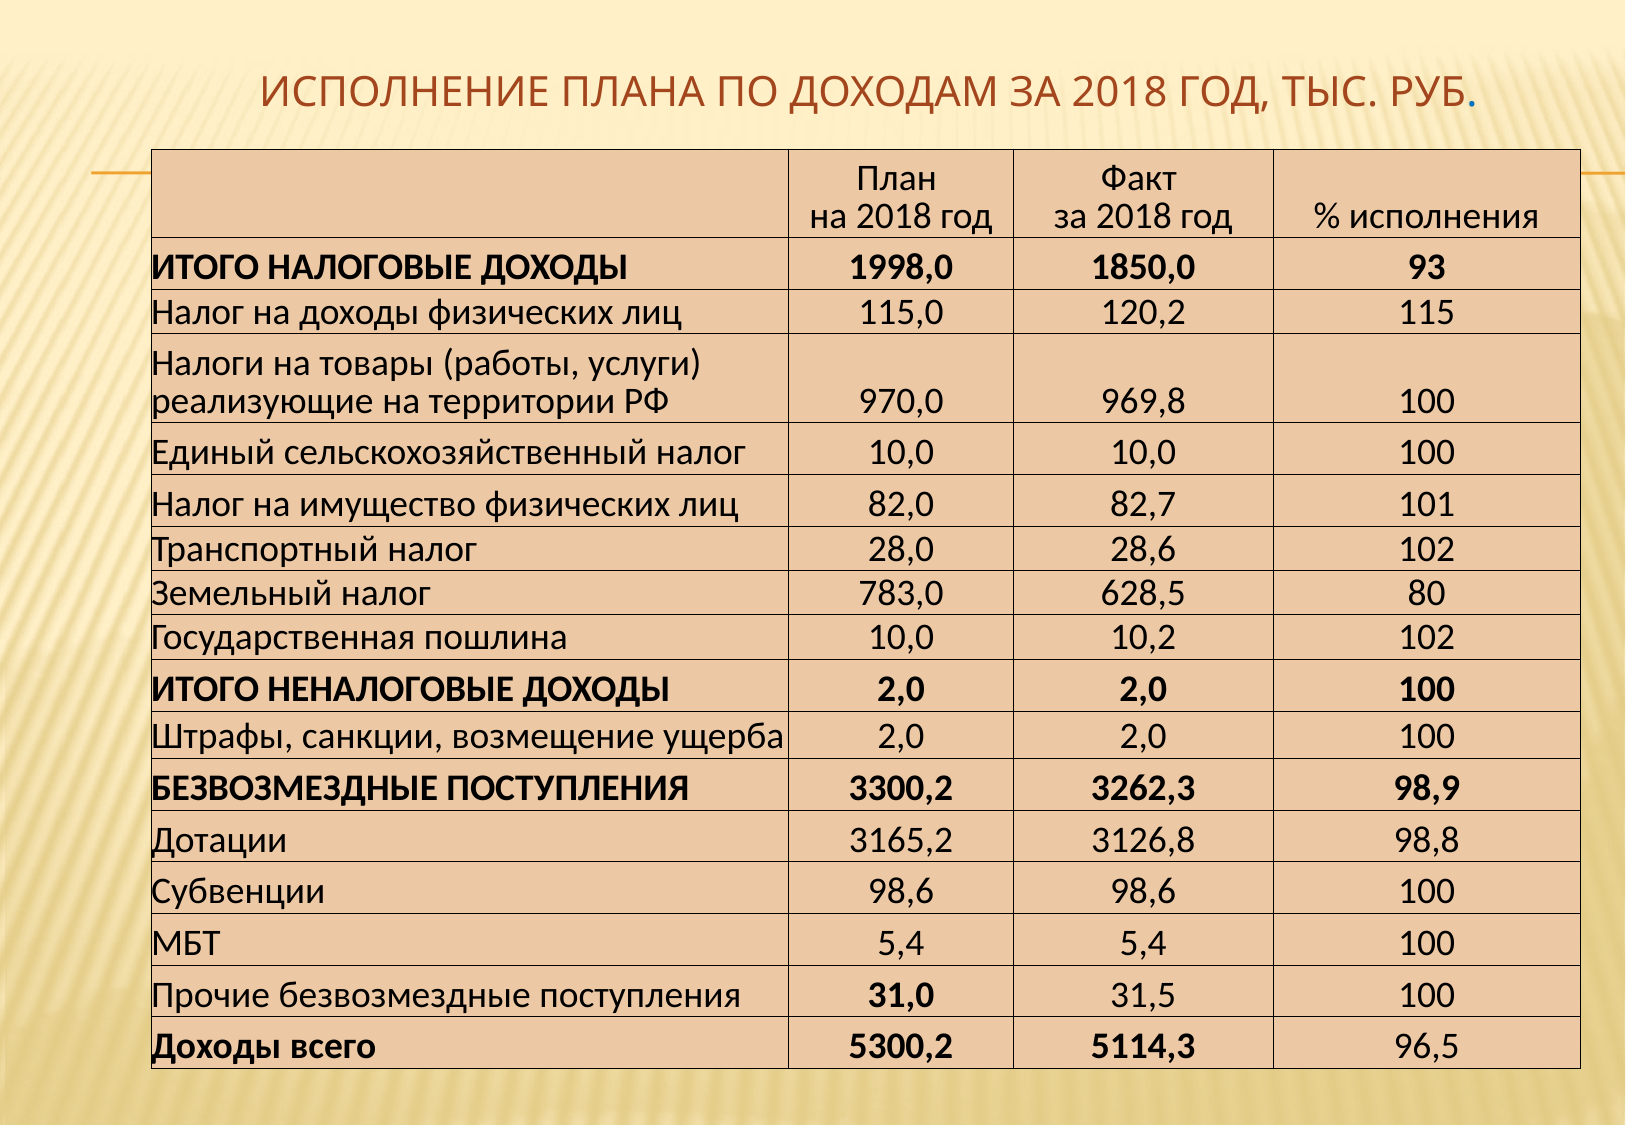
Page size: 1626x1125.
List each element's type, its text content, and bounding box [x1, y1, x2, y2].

table_cell 80 [1274, 571, 1580, 614]
table_cell Государственная пошлина [152, 615, 788, 659]
table_cell 970,0 [789, 334, 1013, 422]
table_cell 101 [1274, 475, 1580, 526]
table_cell 5,4 [1014, 914, 1273, 965]
table_cell 82,0 [789, 475, 1013, 526]
table_cell 100 [1274, 423, 1580, 474]
table_cell 628,5 [1014, 571, 1273, 614]
table_cell Транспортный налог [152, 527, 788, 570]
table_cell 10,0 [1014, 423, 1273, 474]
table_cell 102 [1274, 527, 1580, 570]
table_cell Земельный налог [152, 571, 788, 614]
table_cell 5114,3 [1014, 1017, 1273, 1068]
table_cell 1850,0 [1014, 238, 1273, 289]
table_cell 10,2 [1014, 615, 1273, 659]
table_cell 1998,0 [789, 238, 1013, 289]
table_cell 100 [1274, 334, 1580, 422]
table_cell 31,5 [1014, 966, 1273, 1016]
table_cell 31,0 [789, 966, 1013, 1016]
table_cell 2,0 [789, 712, 1013, 758]
table_cell 10,0 [789, 615, 1013, 659]
table_cell 3126,8 [1014, 811, 1273, 861]
table_cell 10,0 [789, 423, 1013, 474]
table_cell 28,6 [1014, 527, 1273, 570]
table_cell 2,0 [1014, 712, 1273, 758]
table_header [152, 150, 788, 237]
table_cell ИТОГО НАЛОГОВЫЕ ДОХОДЫ [152, 238, 788, 289]
table_header % исполнения [1274, 150, 1580, 237]
table_cell Налоги на товары (работы, услуги) реализующие на территории РФ [152, 334, 788, 422]
table_header Факт за 2018 год [1014, 150, 1273, 237]
table_cell 2,0 [789, 660, 1013, 711]
table_cell 969,8 [1014, 334, 1273, 422]
table_cell 120,2 [1014, 290, 1273, 333]
table_cell Дотации [152, 811, 788, 861]
table_header План на 2018 год [789, 150, 1013, 237]
table_cell 100 [1274, 660, 1580, 711]
table_cell Субвенции [152, 862, 788, 913]
table_cell 96,5 [1274, 1017, 1580, 1068]
table_cell Единый сельскохозяйственный налог [152, 423, 788, 474]
table_cell 5300,2 [789, 1017, 1013, 1068]
table_cell 98,6 [1014, 862, 1273, 913]
table_cell 98,6 [789, 862, 1013, 913]
table_cell 102 [1274, 615, 1580, 659]
table_cell Штрафы, санкции, возмещение ущерба [152, 712, 788, 758]
table_cell 3262,3 [1014, 759, 1273, 810]
table_cell 2,0 [1014, 660, 1273, 711]
table_cell 100 [1274, 914, 1580, 965]
table_cell 5,4 [789, 914, 1013, 965]
table_cell Налог на имущество физических лиц [152, 475, 788, 526]
table_cell 98,9 [1274, 759, 1580, 810]
table_cell МБТ [152, 914, 788, 965]
table_cell 28,0 [789, 527, 1013, 570]
table_cell 115,0 [789, 290, 1013, 333]
table_cell Налог на доходы физических лиц [152, 290, 788, 333]
table_cell 100 [1274, 712, 1580, 758]
table_cell 783,0 [789, 571, 1013, 614]
title Исполнение плана по доходам за 2018 год, тыс. руб. [151, 19, 1586, 161]
table_cell 115 [1274, 290, 1580, 333]
table_cell БЕЗВОЗМЕЗДНЫЕ ПОСТУПЛЕНИЯ [152, 759, 788, 810]
table_cell Прочие безвозмездные поступления [152, 966, 788, 1016]
table_cell 100 [1274, 862, 1580, 913]
table_cell 100 [1274, 966, 1580, 1016]
table_cell 3165,2 [789, 811, 1013, 861]
table_cell 98,8 [1274, 811, 1580, 861]
table_cell 93 [1274, 238, 1580, 289]
table_cell 3300,2 [789, 759, 1013, 810]
table_cell Доходы всего [152, 1017, 788, 1068]
table_cell ИТОГО НЕНАЛОГОВЫЕ ДОХОДЫ [152, 660, 788, 711]
table_cell 82,7 [1014, 475, 1273, 526]
